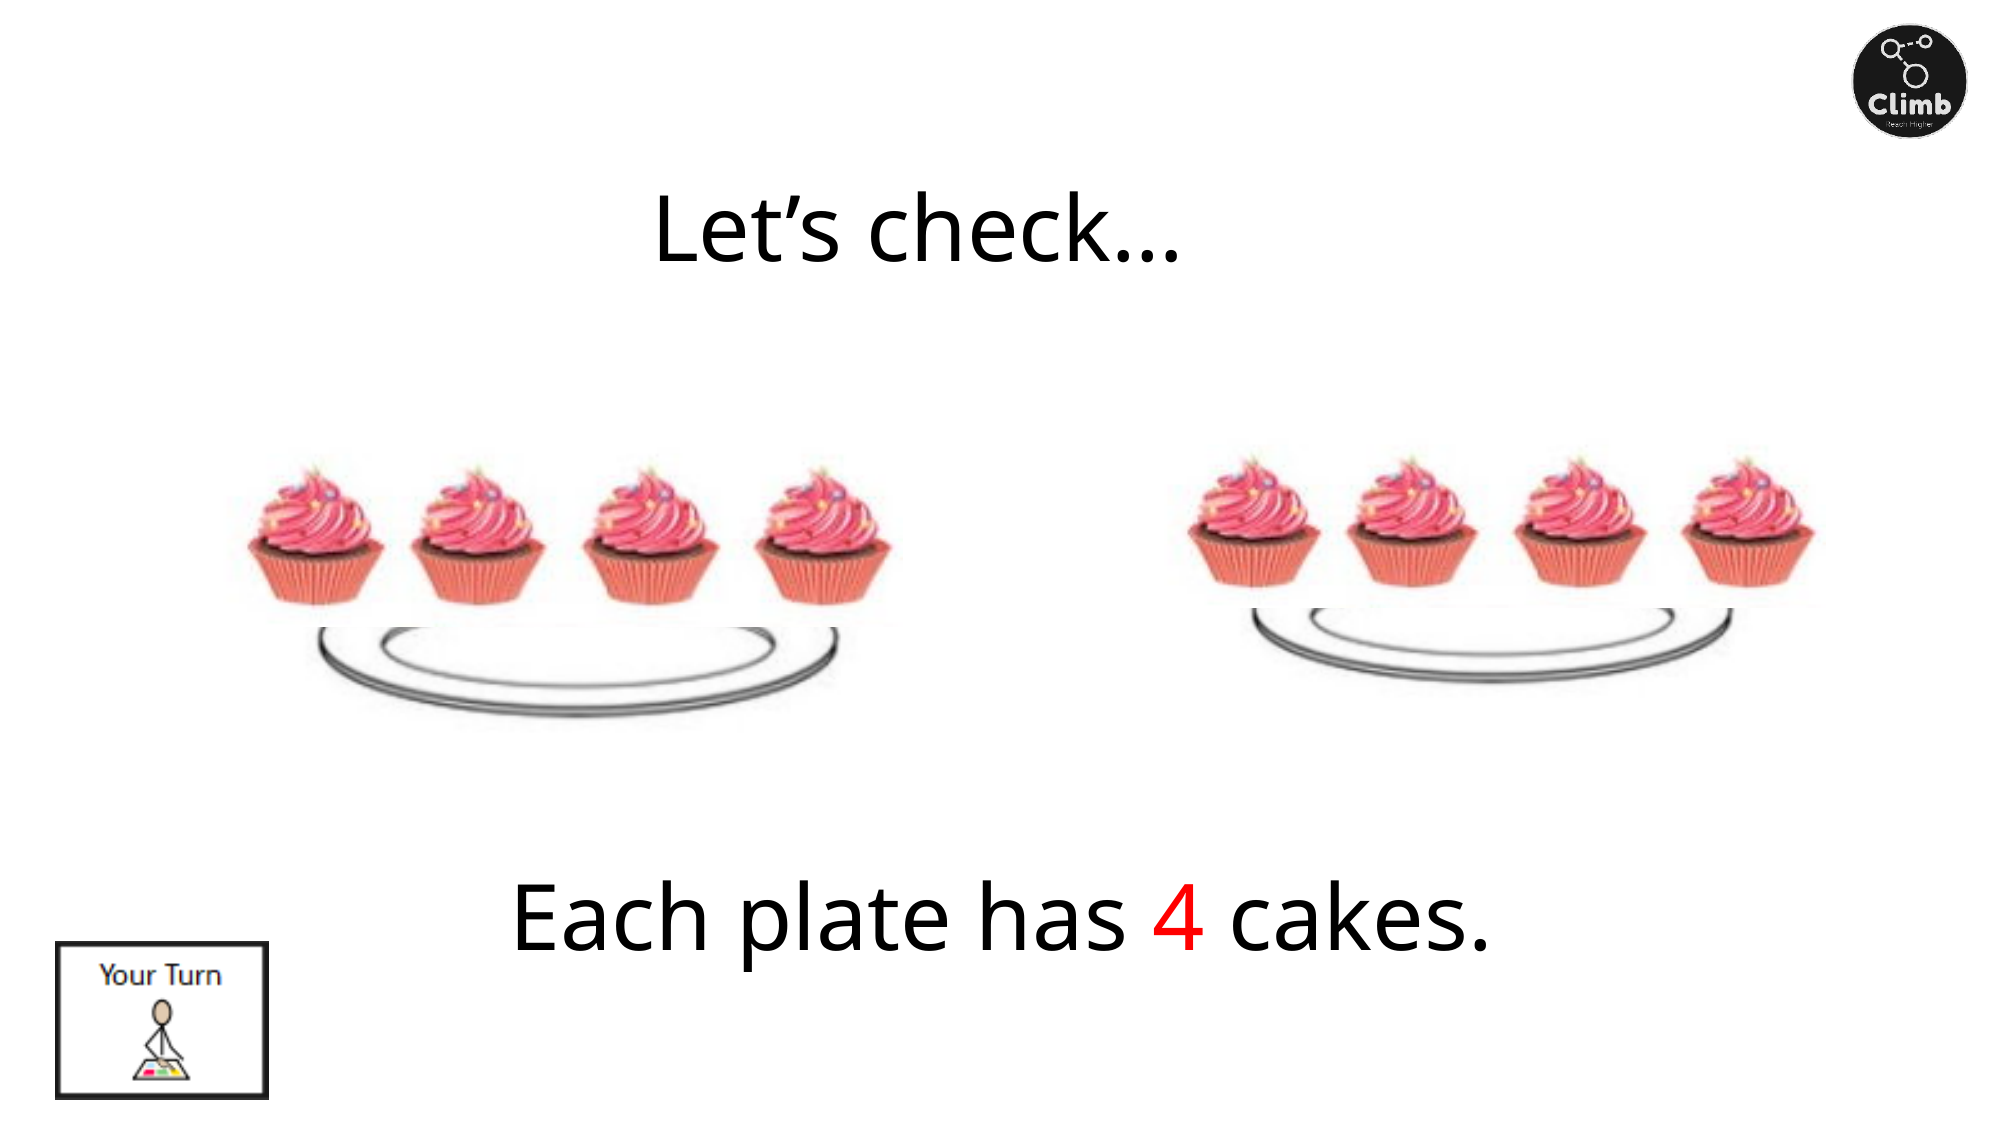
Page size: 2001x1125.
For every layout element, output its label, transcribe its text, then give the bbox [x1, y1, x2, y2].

picture [205, 447, 903, 764]
title Let’s check… [55, 123, 1781, 341]
text_box Each plate has 4 cakes. [138, 811, 1864, 1029]
picture [1146, 438, 1826, 726]
picture [1851, 23, 1968, 139]
picture [55, 941, 269, 1100]
